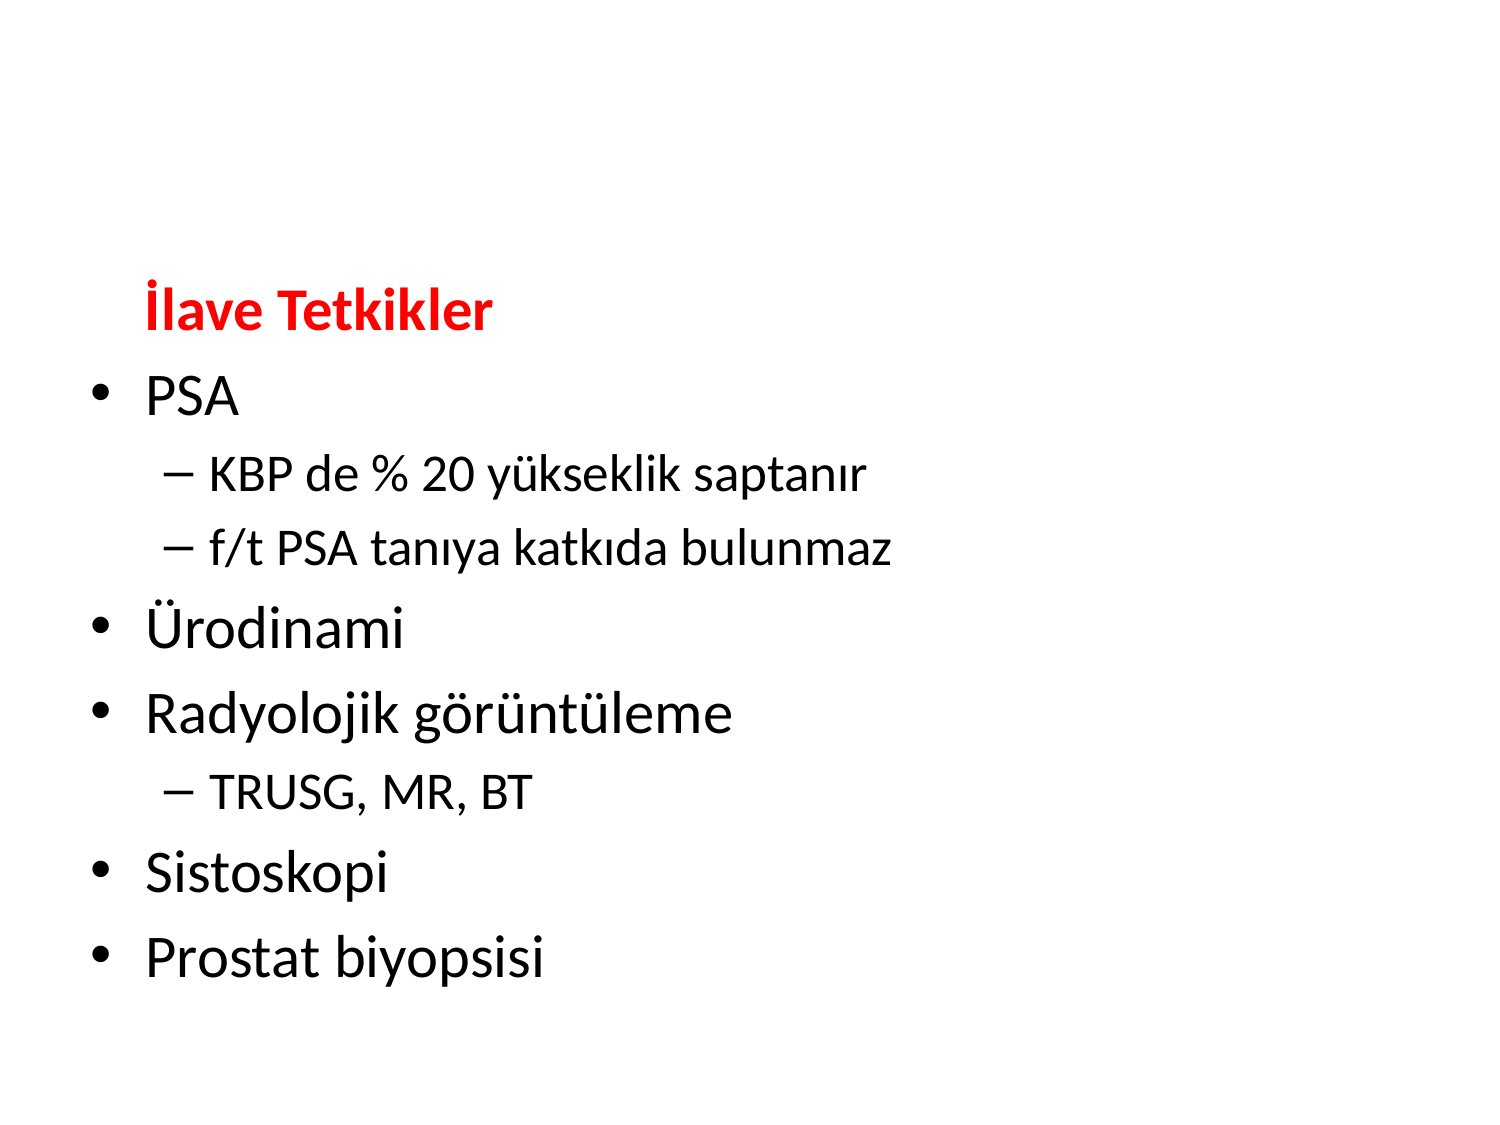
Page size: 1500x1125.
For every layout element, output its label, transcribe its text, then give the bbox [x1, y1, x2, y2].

list İlave Tetkikler PSA KBP de % 20 yükseklik saptanır f/t PSA tanıya katkıda bulunmaz Ürodinami Radyolojik görüntüleme TRUSG, MR, BT Sistoskopi Prostat biyopsisi [75, 262, 1425, 1005]
